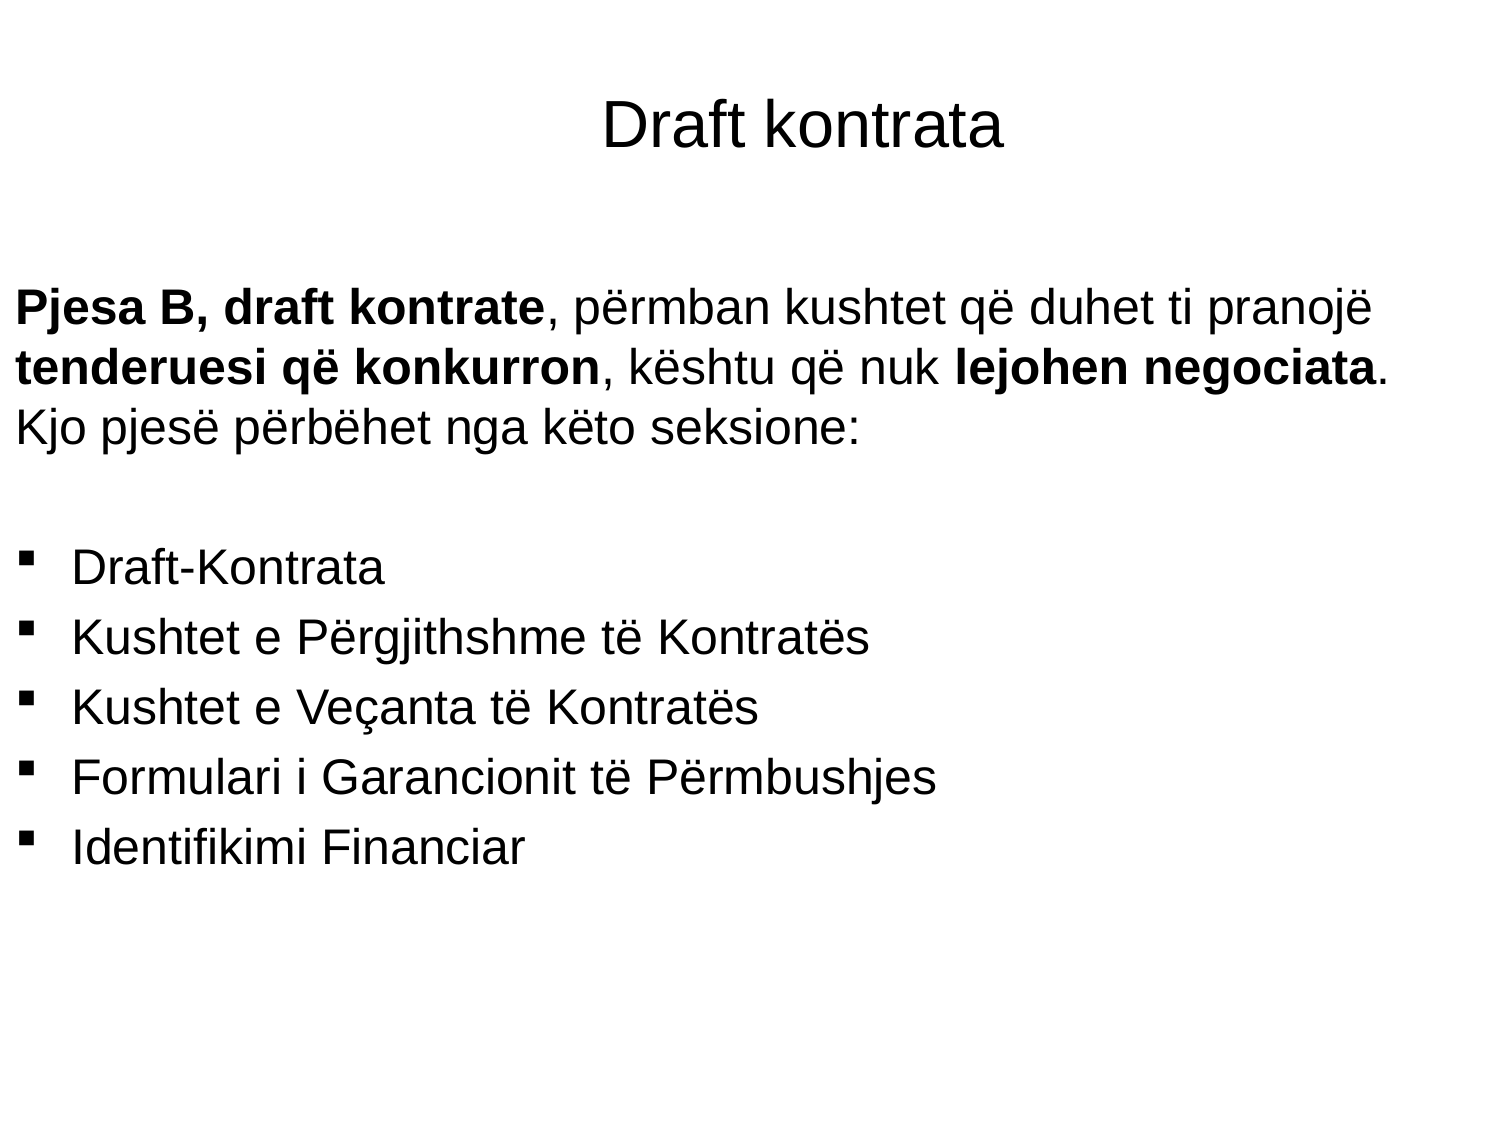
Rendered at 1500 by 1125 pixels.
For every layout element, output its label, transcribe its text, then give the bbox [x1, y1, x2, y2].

list Pjesa B, draft kontrate, përmban kushtet që duhet ti pranojë tenderuesi që konkurron, kështu që nuk lejohen negociata. Kjo pjesë përbëhet nga këto seksione: Draft-Kontrata Kushtet e Përgjithshme të Kontratës Kushtet e Veçanta të Kontratës Formulari i Garancionit të Përmbushjes Identifikimi Financiar [0, 267, 1500, 988]
title Draft kontrata [171, 73, 1436, 267]
